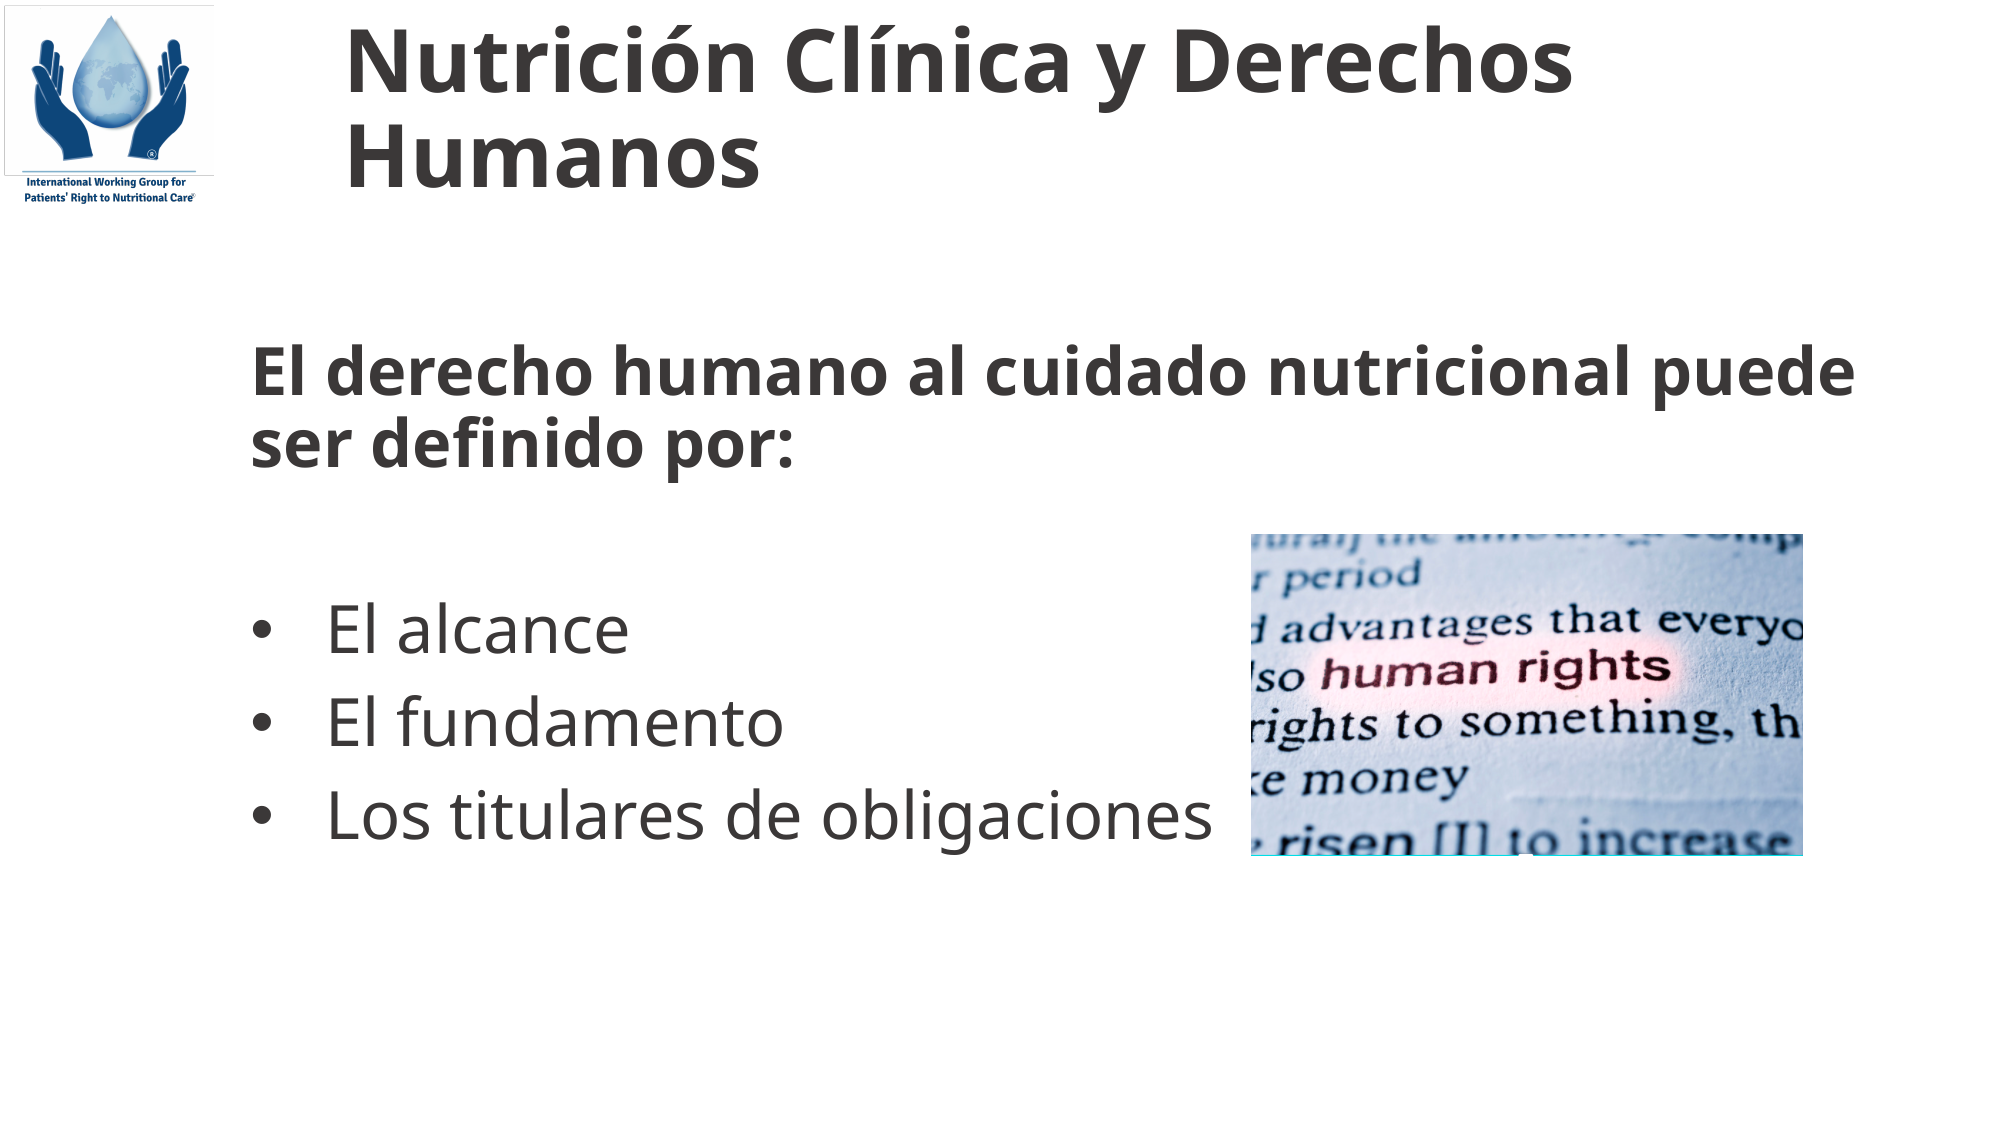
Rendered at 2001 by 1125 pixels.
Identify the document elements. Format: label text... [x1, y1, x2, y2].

picture [0, 0, 217, 217]
list El derecho humano al cuidado nutricional puede ser definido por: El alcance El fundamento Los titulares de obligaciones [197, 330, 1923, 1039]
picture [1251, 534, 1803, 856]
text_box Nutrición Clínica y Derechos Humanos [328, 0, 2000, 228]
